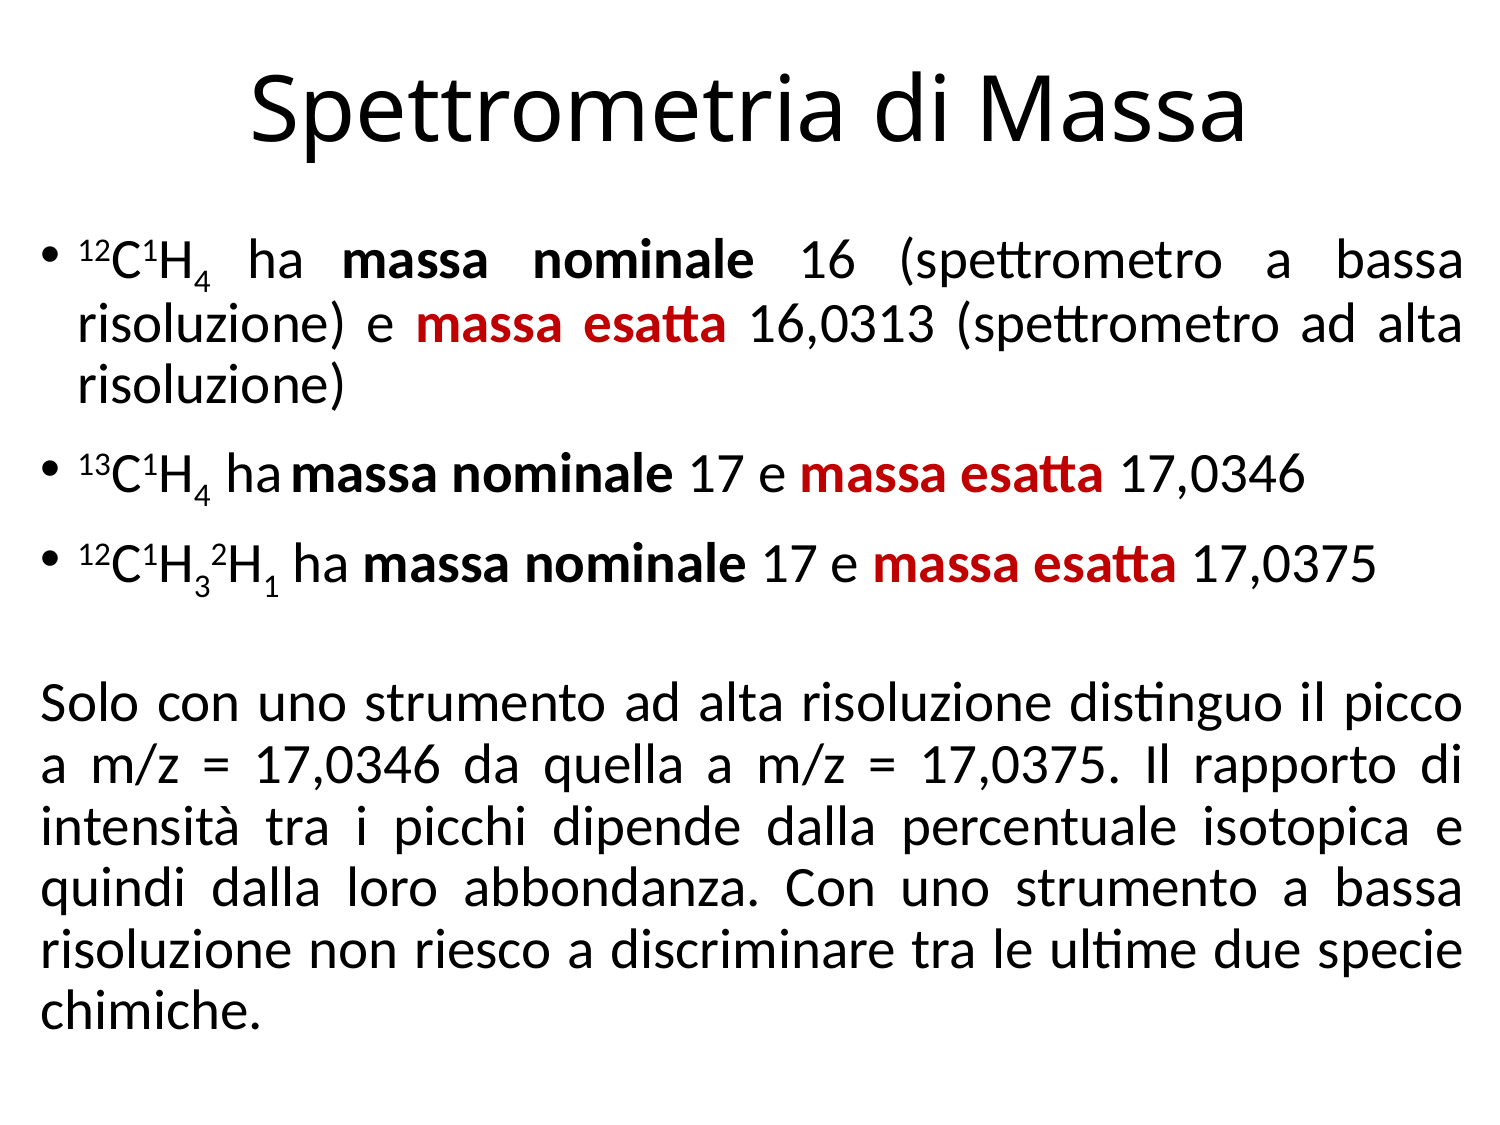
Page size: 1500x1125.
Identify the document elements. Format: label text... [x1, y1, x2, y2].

list 12C1H4 ha massa nominale 16 (spettrometro a bassa risoluzione) e massa esatta 16,0313 (spettrometro ad alta risoluzione) 13C1H4 ha massa nominale 17 e massa esatta 17,0346 12C1H32H1 ha massa nominale 17 e massa esatta 17,0375 Solo con uno strumento ad alta risoluzione distinguo il picco a m/z = 17,0346 da quella a m/z = 17,0375. Il rapporto di intensità tra i picchi dipende dalla percentuale isotopica e quindi dalla loro abbondanza. Con uno strumento a bassa risoluzione non riesco a discriminare tra le ultime due specie chimiche. [25, 215, 1480, 1054]
title Spettrometria di Massa [103, 3, 1397, 215]
